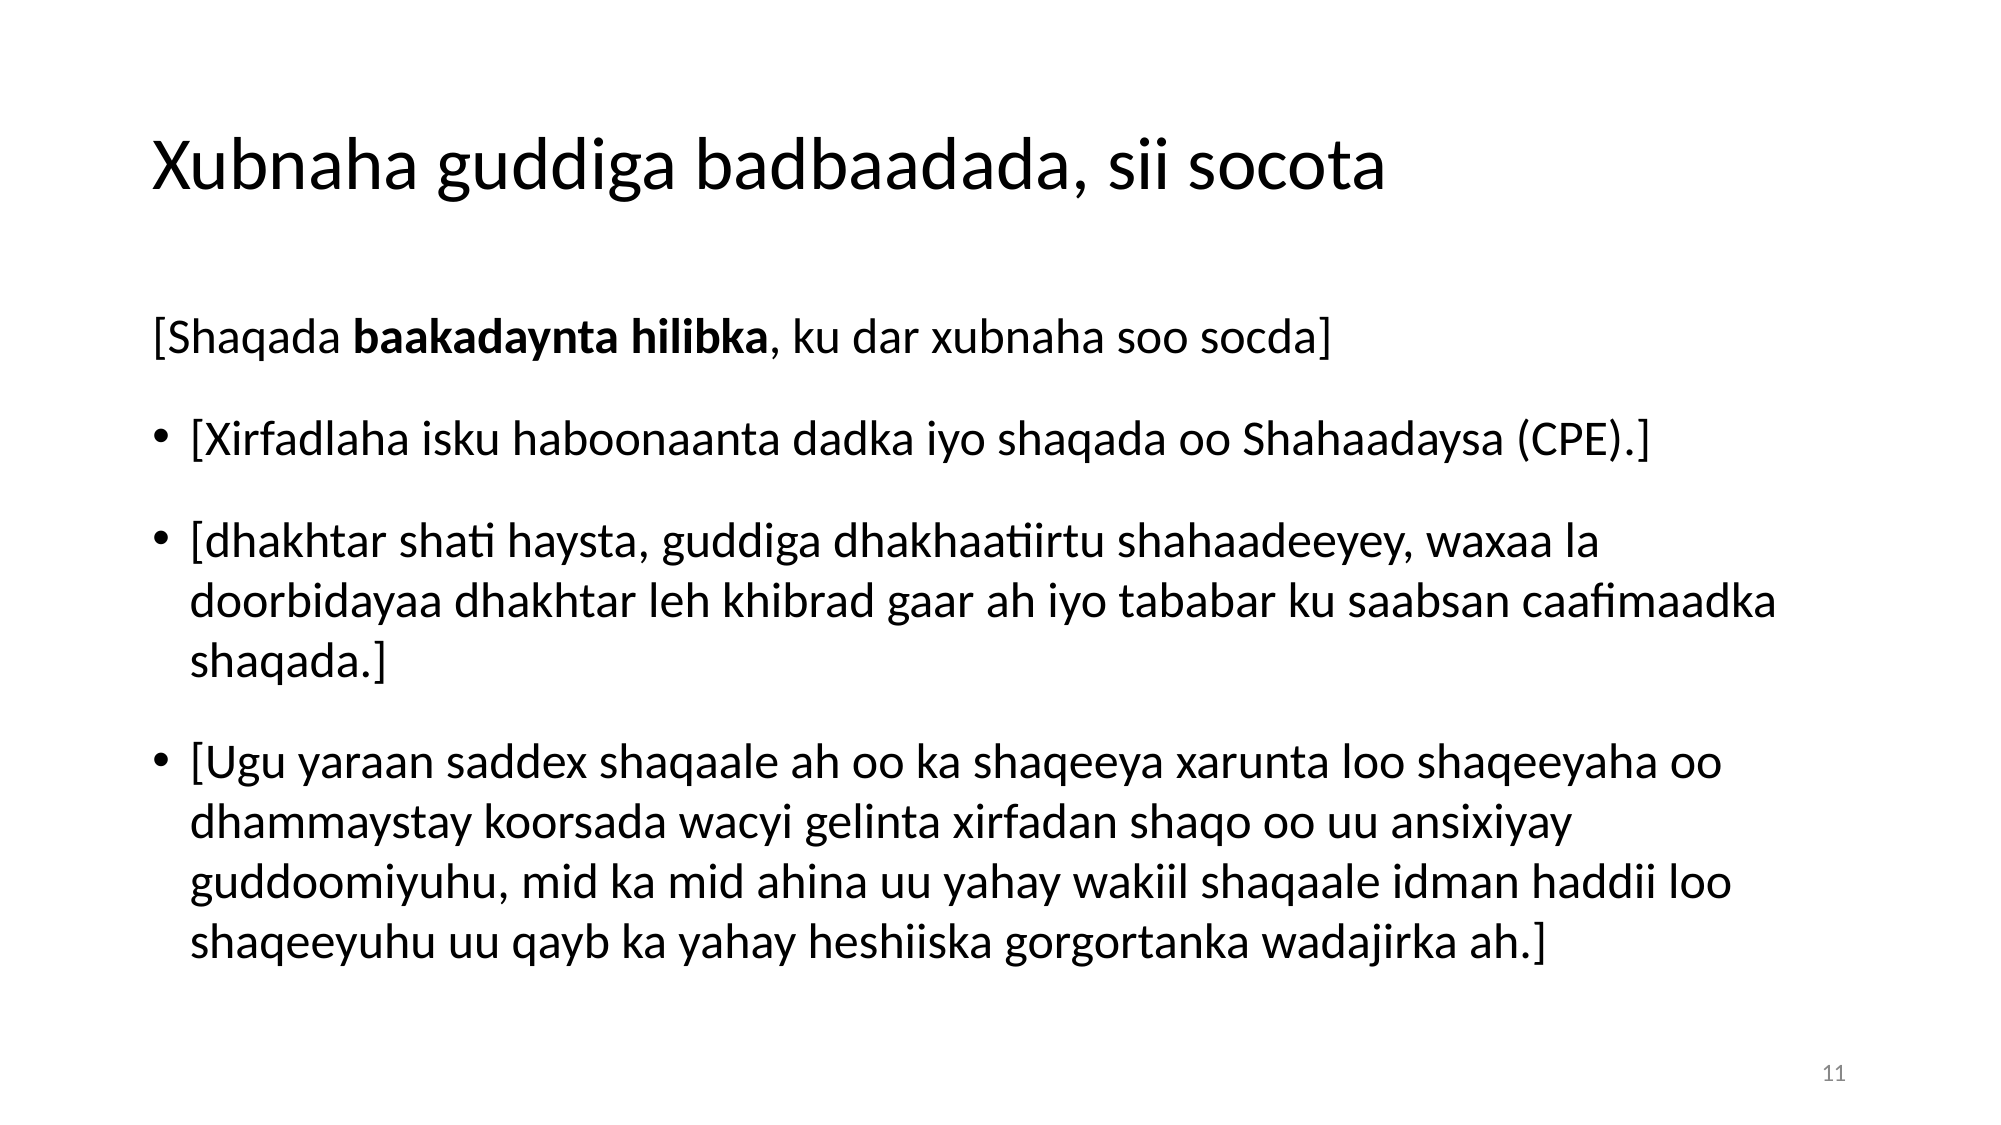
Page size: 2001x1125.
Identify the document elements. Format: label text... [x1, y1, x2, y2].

list [Shaqada baakadaynta hilibka, ku dar xubnaha soo socda] [Xirfadlaha isku haboonaanta dadka iyo shaqada oo Shahaadaysa (CPE).] [dhakhtar shati haysta, guddiga dhakhaatiirtu shahaadeeyey, waxaa la doorbidayaa dhakhtar leh khibrad gaar ah iyo tababar ku saabsan caafimaadka shaqada.] [Ugu yaraan saddex shaqaale ah oo ka shaqeeya xarunta loo shaqeeyaha oo dhammaystay koorsada wacyi gelinta xirfadan shaqo oo uu ansixiyay guddoomiyuhu, mid ka mid ahina uu yahay wakiil shaqaale idman haddii loo shaqeeyuhu uu qayb ka yahay heshiiska gorgortanka wadajirka ah.] [102, 272, 1841, 969]
slide_number 11 [1815, 1060, 1856, 1125]
title Xubnaha guddiga badbaadada, sii socota [150, 112, 1713, 272]
